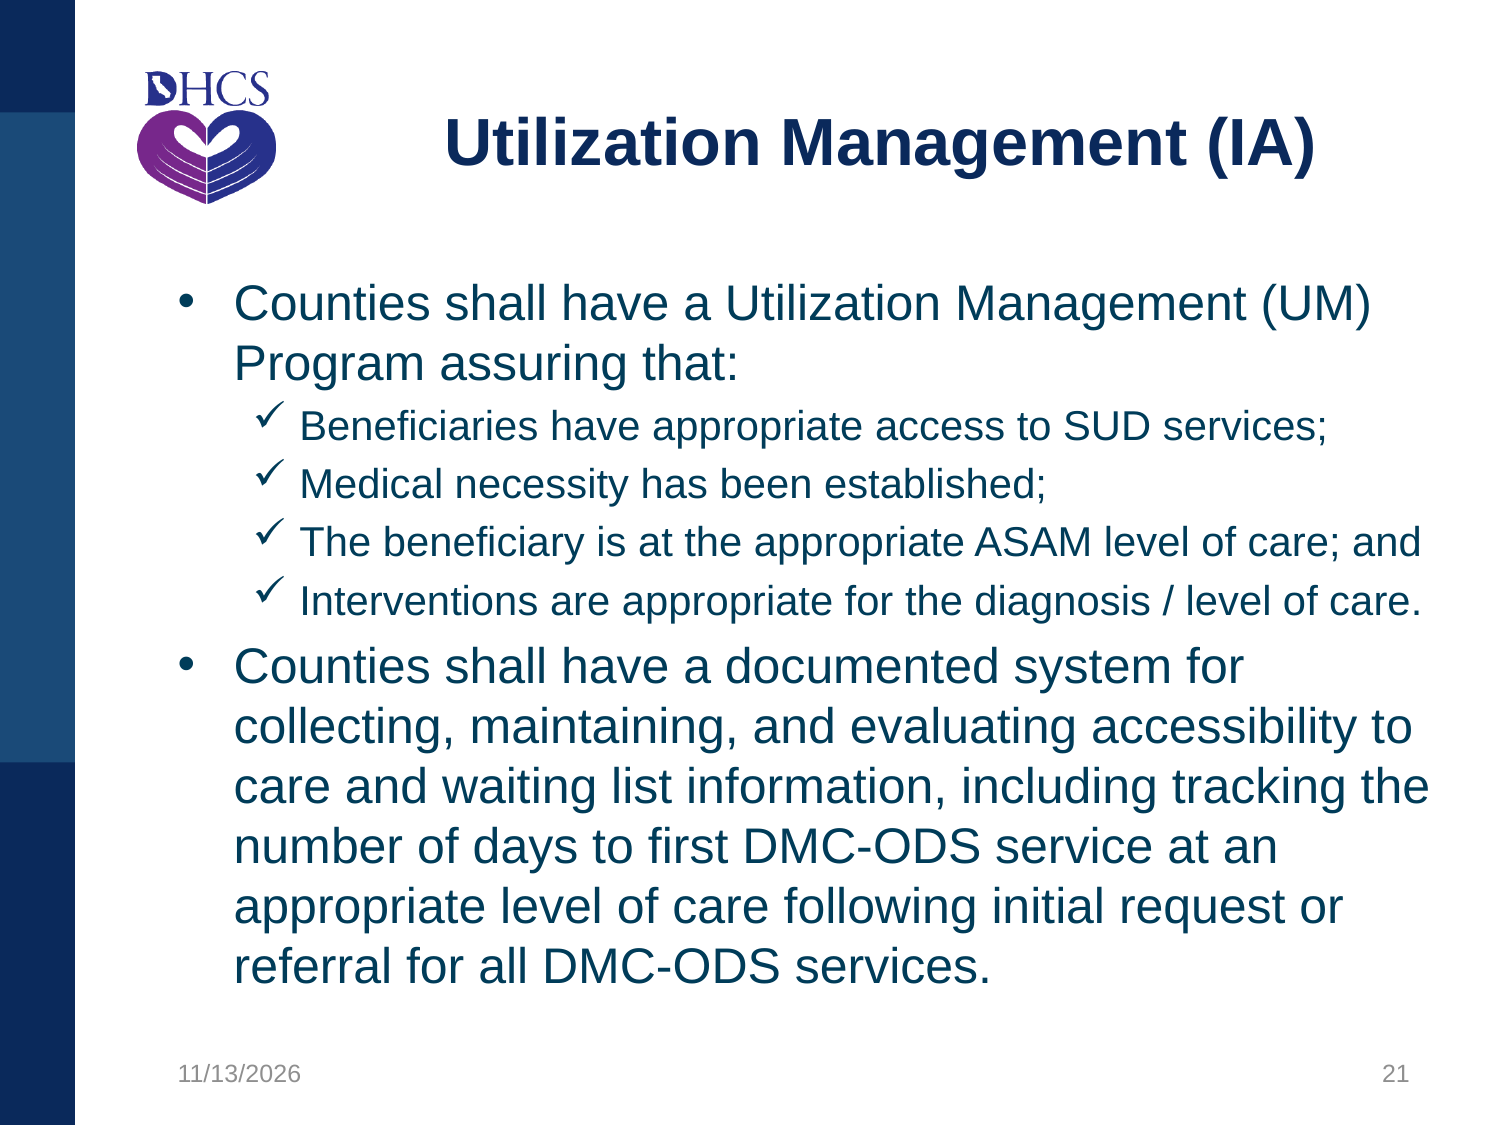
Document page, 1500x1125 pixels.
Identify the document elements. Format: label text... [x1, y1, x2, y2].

picture [137, 71, 276, 204]
slide_number 21 [1074, 1042, 1425, 1103]
title Utilization Management (IA) [300, 45, 1463, 233]
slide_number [162, 1042, 513, 1103]
list Counties shall have a Utilization Management (UM) Program assuring that: Beneficiaries have appropriate access to SUD services; Medical necessity has been established; The beneficiary is at the appropriate ASAM level of care; and Interventions are appropriate for the diagnosis / level of care. Counties shall have a documented system for collecting, maintaining, and evaluating accessibility to care and waiting list information, including tracking the number of days to first DMC-ODS service at an appropriate level of care following initial request or referral for all DMC-ODS services. [162, 262, 1450, 1005]
